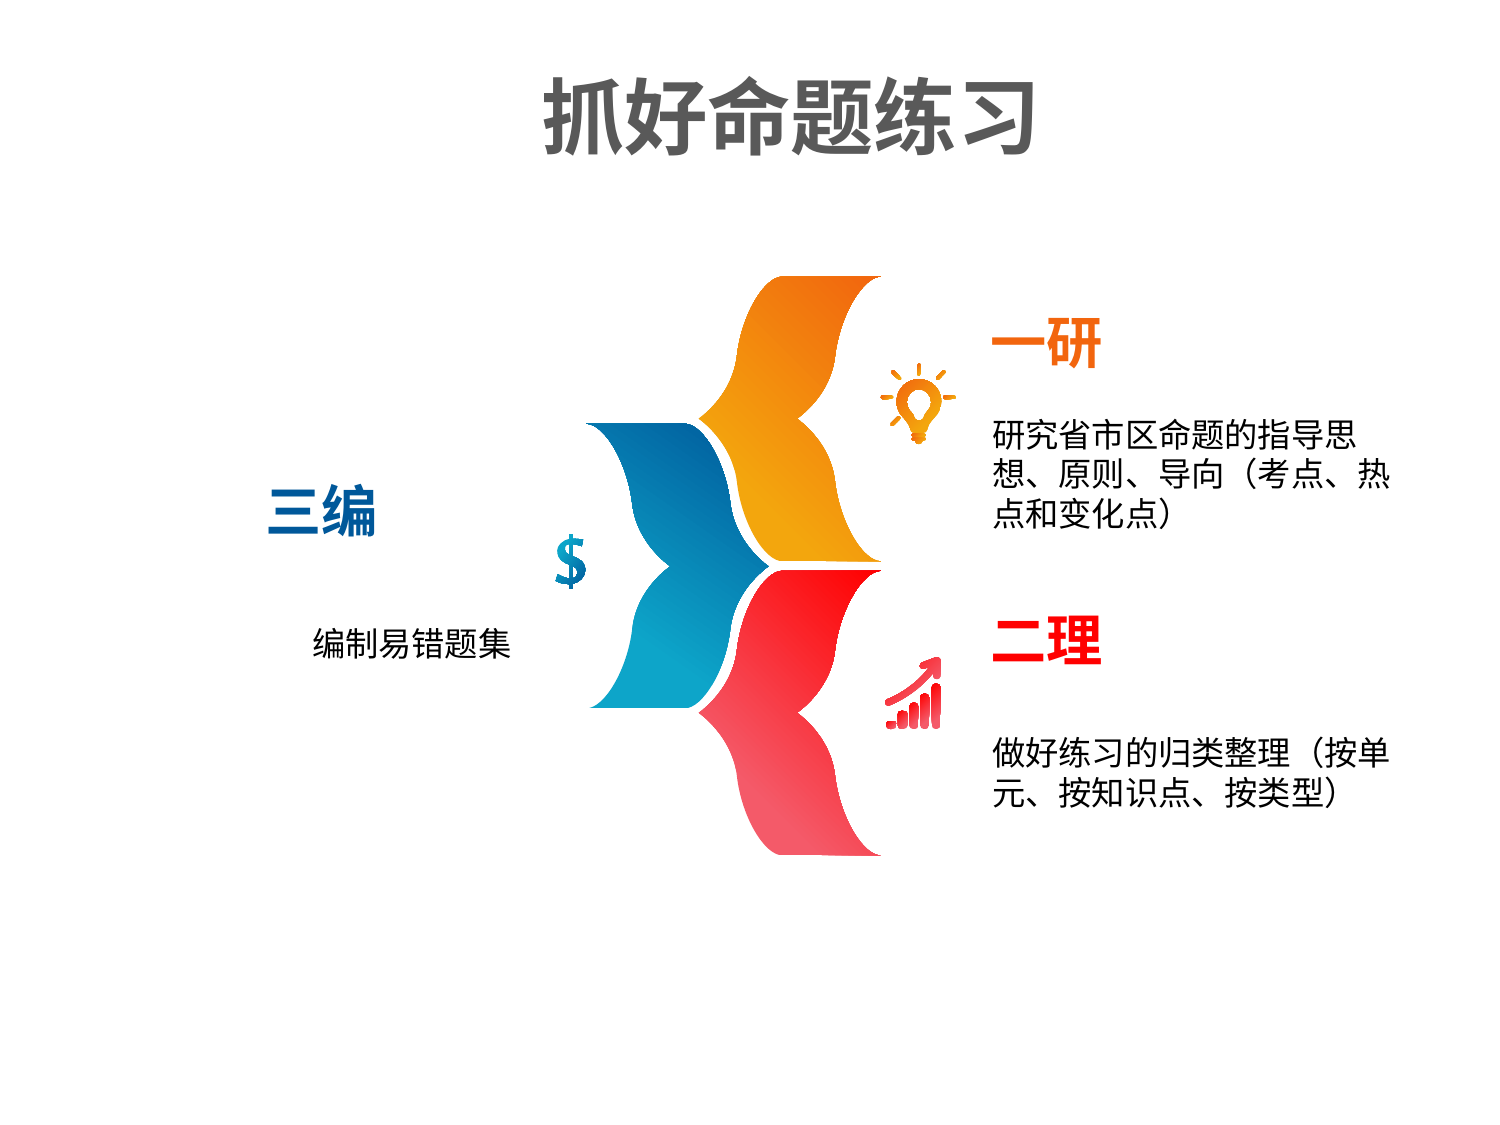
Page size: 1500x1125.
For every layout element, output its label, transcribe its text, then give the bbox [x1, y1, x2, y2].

text_box 抓好命题练习 [526, 57, 1120, 173]
text_box 一研 [975, 300, 1118, 383]
text_box 编制易错题集 [72, 615, 438, 670]
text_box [443, 418, 1024, 714]
text_box 三编 [250, 469, 394, 552]
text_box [555, 533, 586, 589]
text_box 研究省市区命题的指导思想、原则、导向（考点、热点和变化点） [977, 406, 1431, 541]
text_box 做好练习的归类整理（按单元、按知识点、按类型） [977, 724, 1431, 820]
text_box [880, 363, 957, 445]
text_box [884, 656, 941, 730]
text_box 二理 [1029, 598, 1118, 681]
